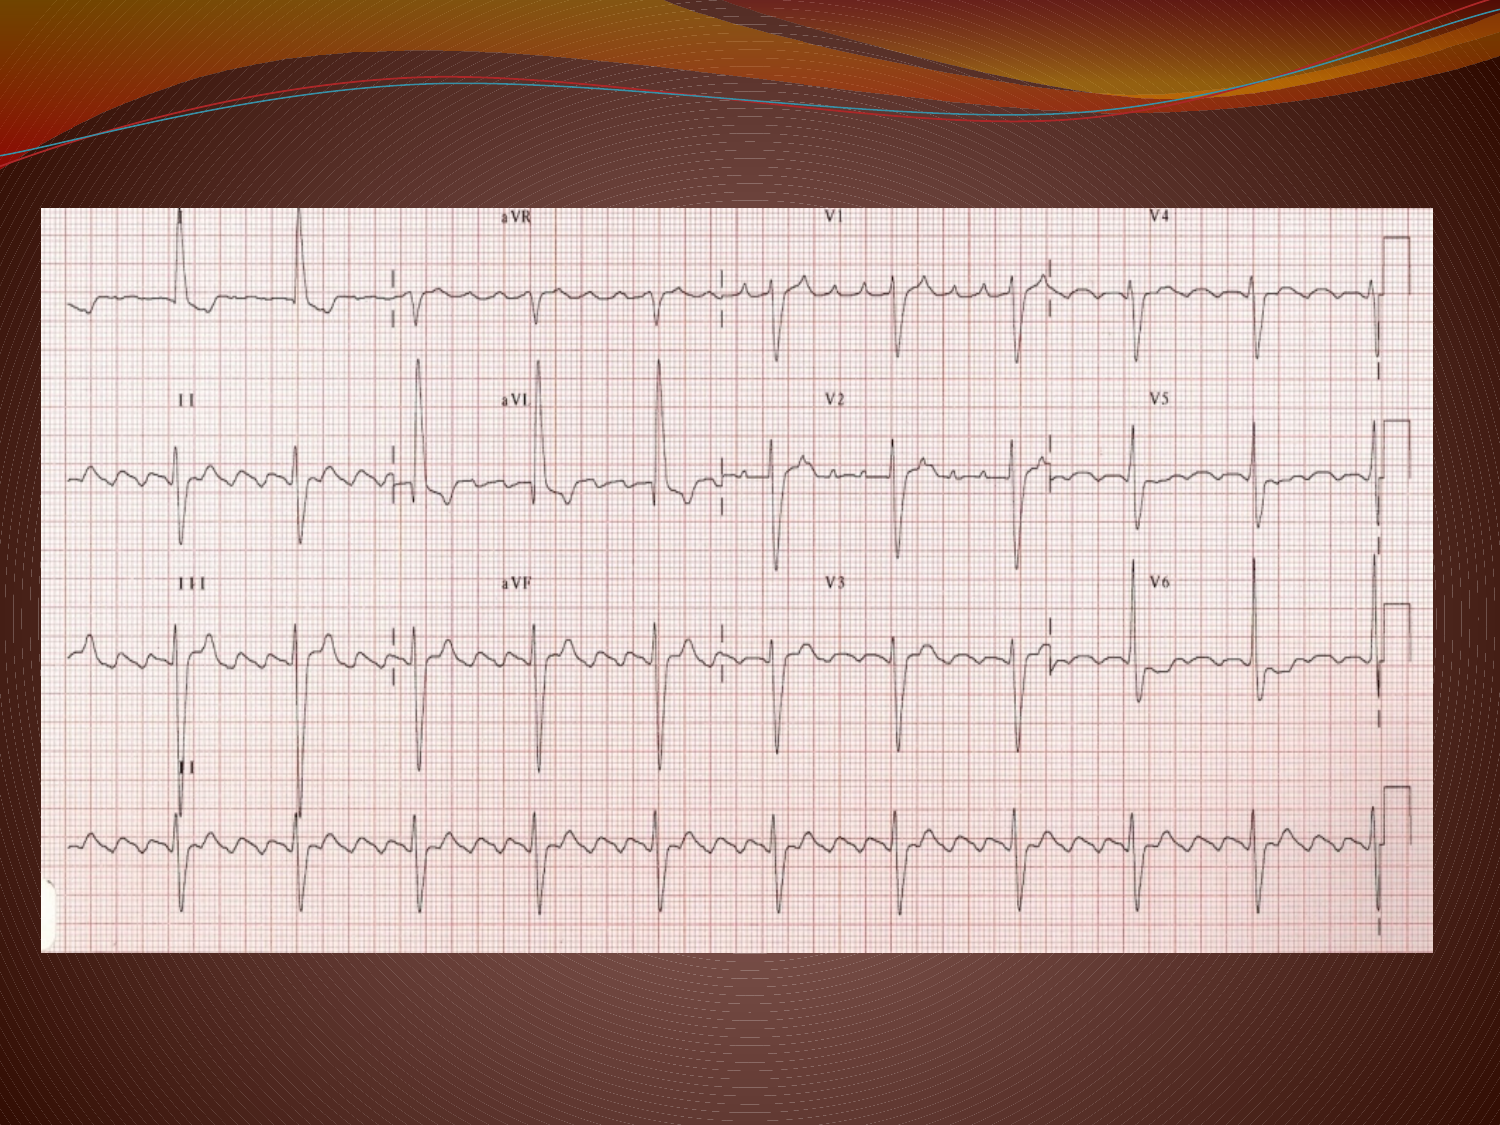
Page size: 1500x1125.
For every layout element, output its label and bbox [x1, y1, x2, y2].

list [40, 207, 1433, 953]
